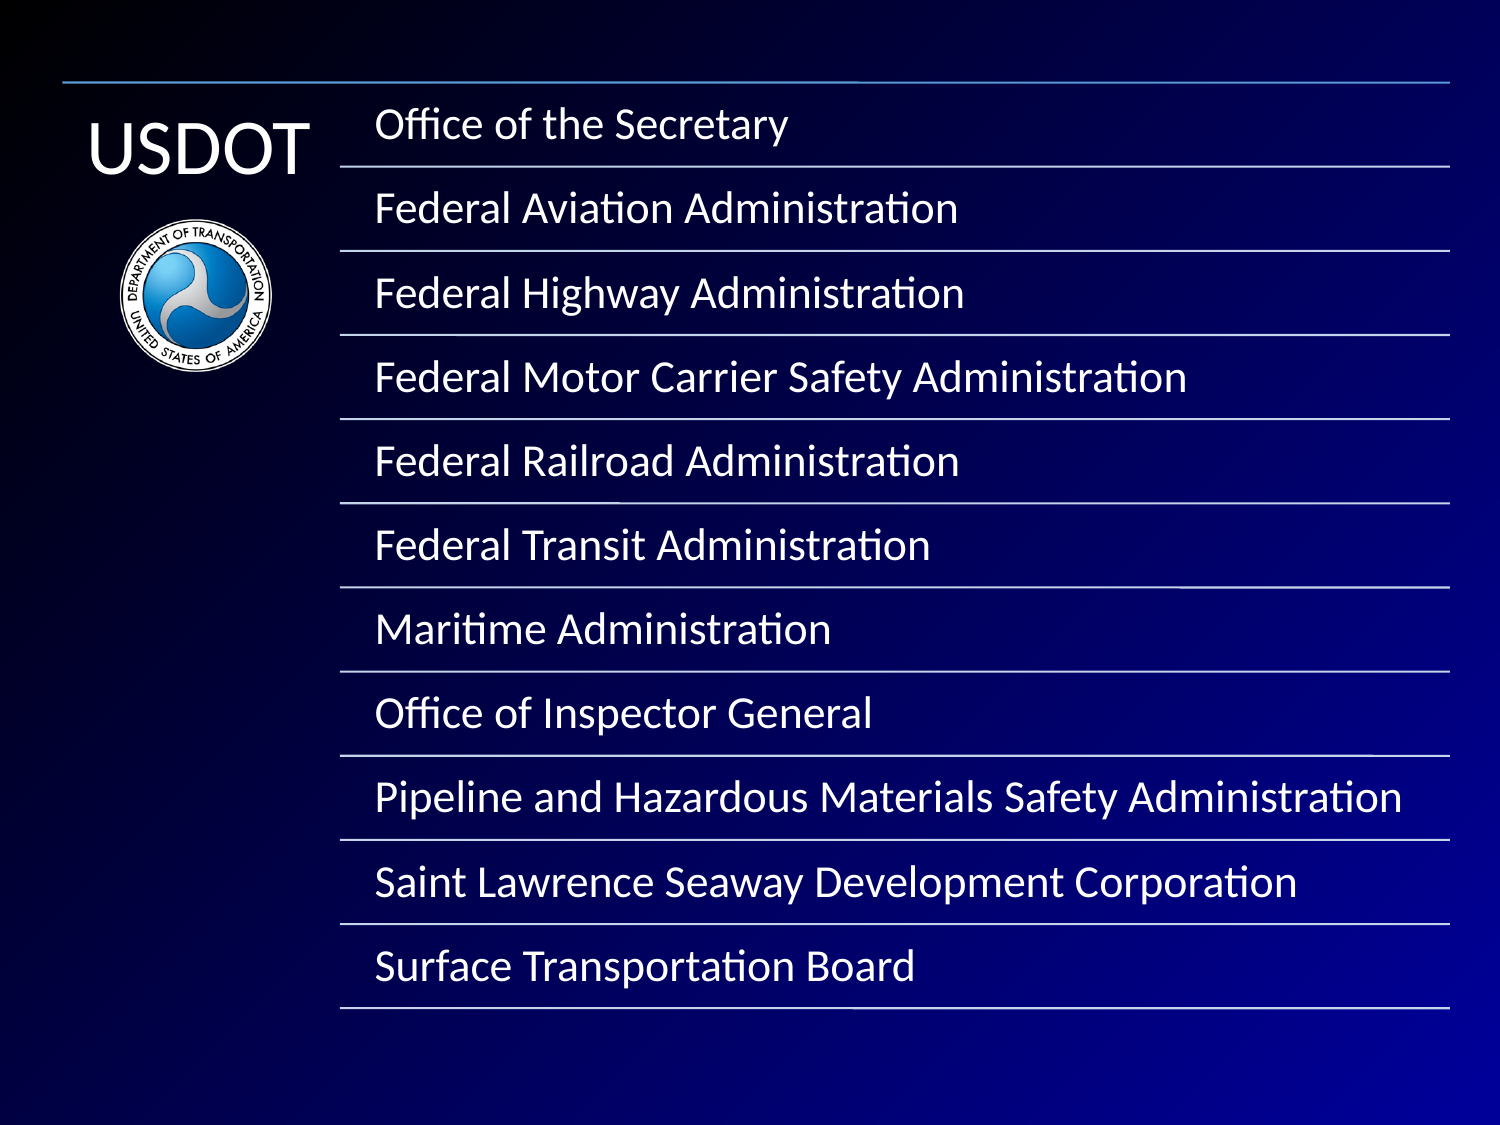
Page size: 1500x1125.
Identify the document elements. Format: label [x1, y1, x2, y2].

picture [114, 212, 275, 374]
list [62, 82, 1450, 1013]
